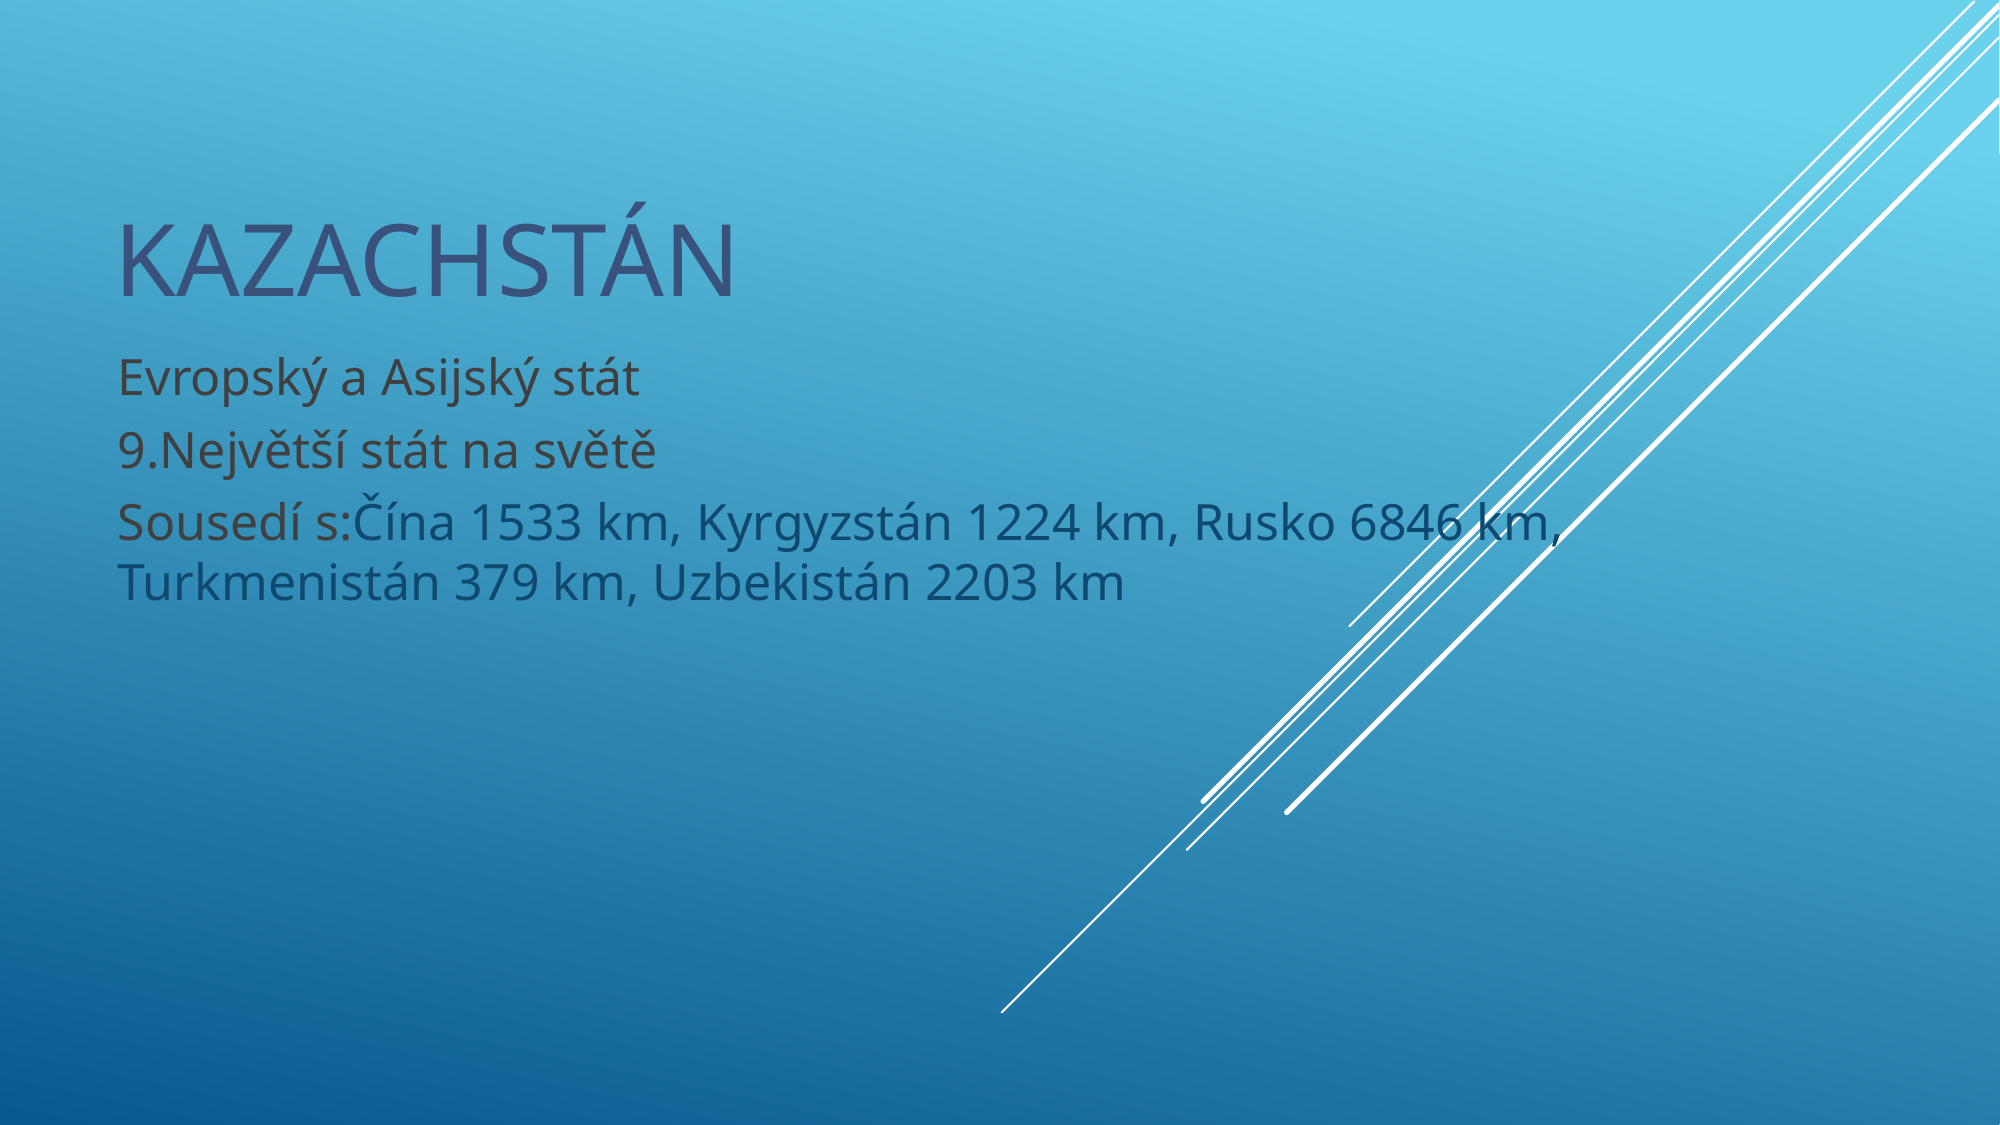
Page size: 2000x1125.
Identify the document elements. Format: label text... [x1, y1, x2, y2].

title KAZACHSTÁN [99, 112, 1355, 539]
subtitle Evropský a Asijský stát 9.Největší stát na světě Sousedí s:Čína 1533 km, Kyrgyzstán 1224 km, Rusko 6846 km, Turkmenistán 379 km, Uzbekistán 2203 km [102, 338, 1744, 953]
